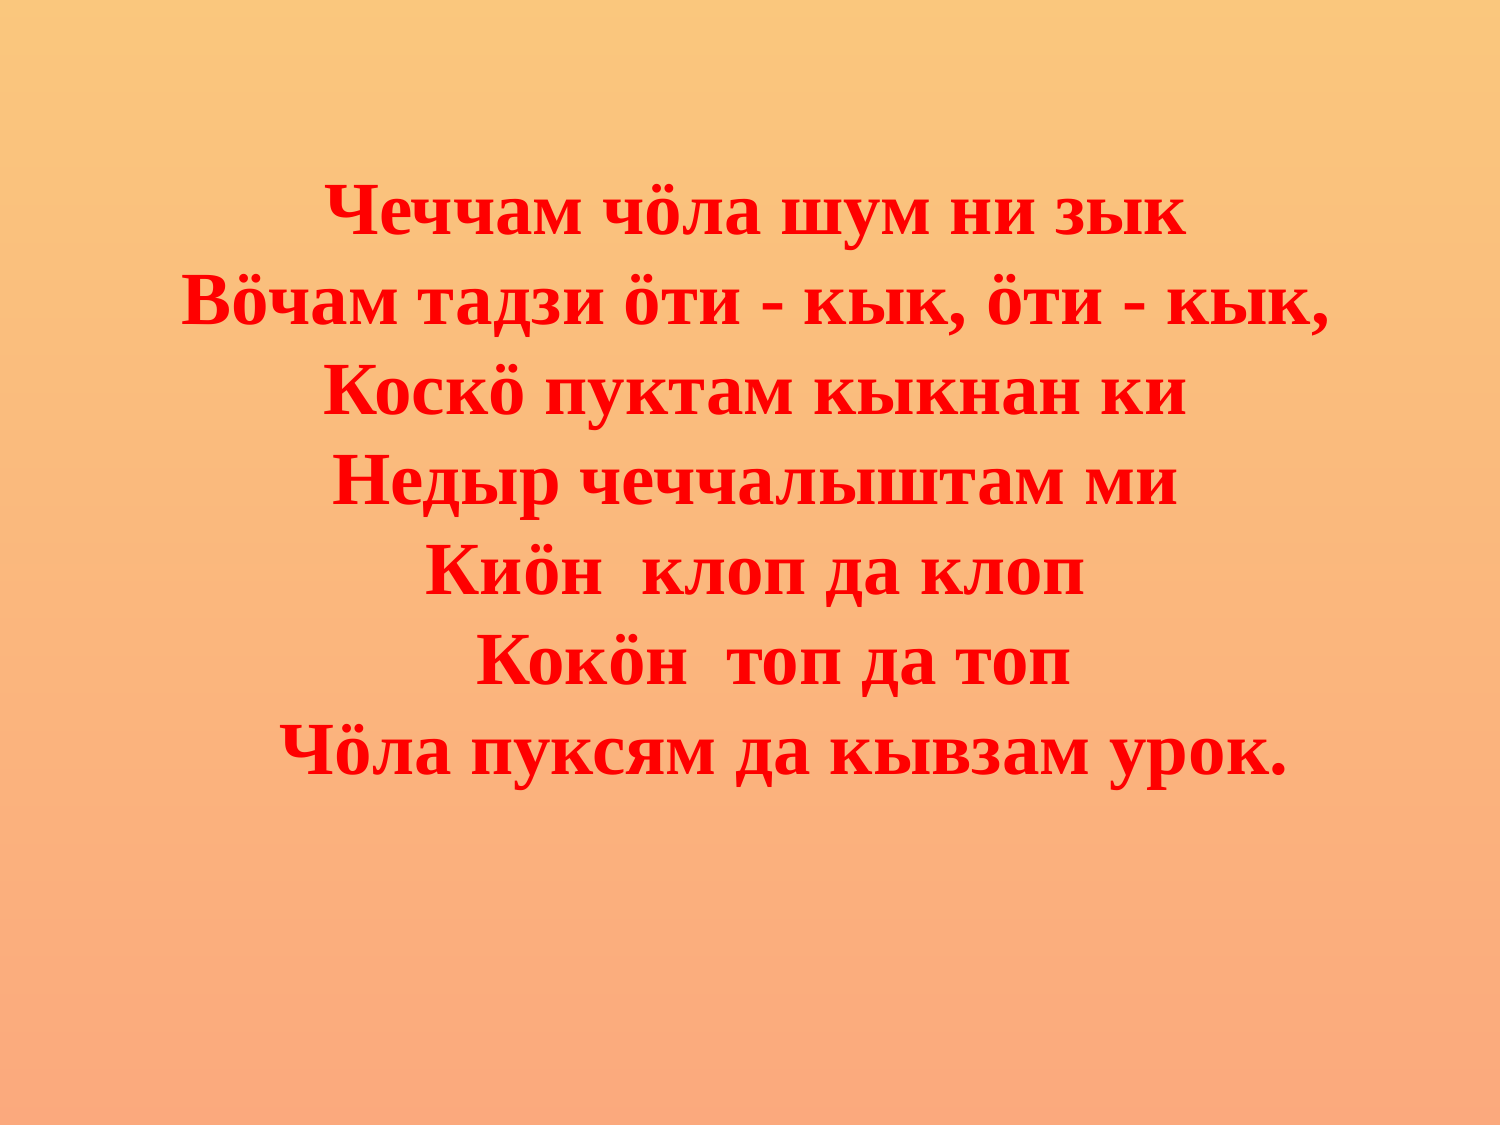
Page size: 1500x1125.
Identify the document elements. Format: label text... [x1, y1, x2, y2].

text_box Чеччам чöла шум ни зык Вöчам тадзи öти - кык, öти - кык, Коскö пуктам кыкнан ки Недыр чеччалыштам ми Киöн клоп да клоп Кокöн топ да топ Чöла пуксям да кывзам урок. [152, 62, 1360, 888]
